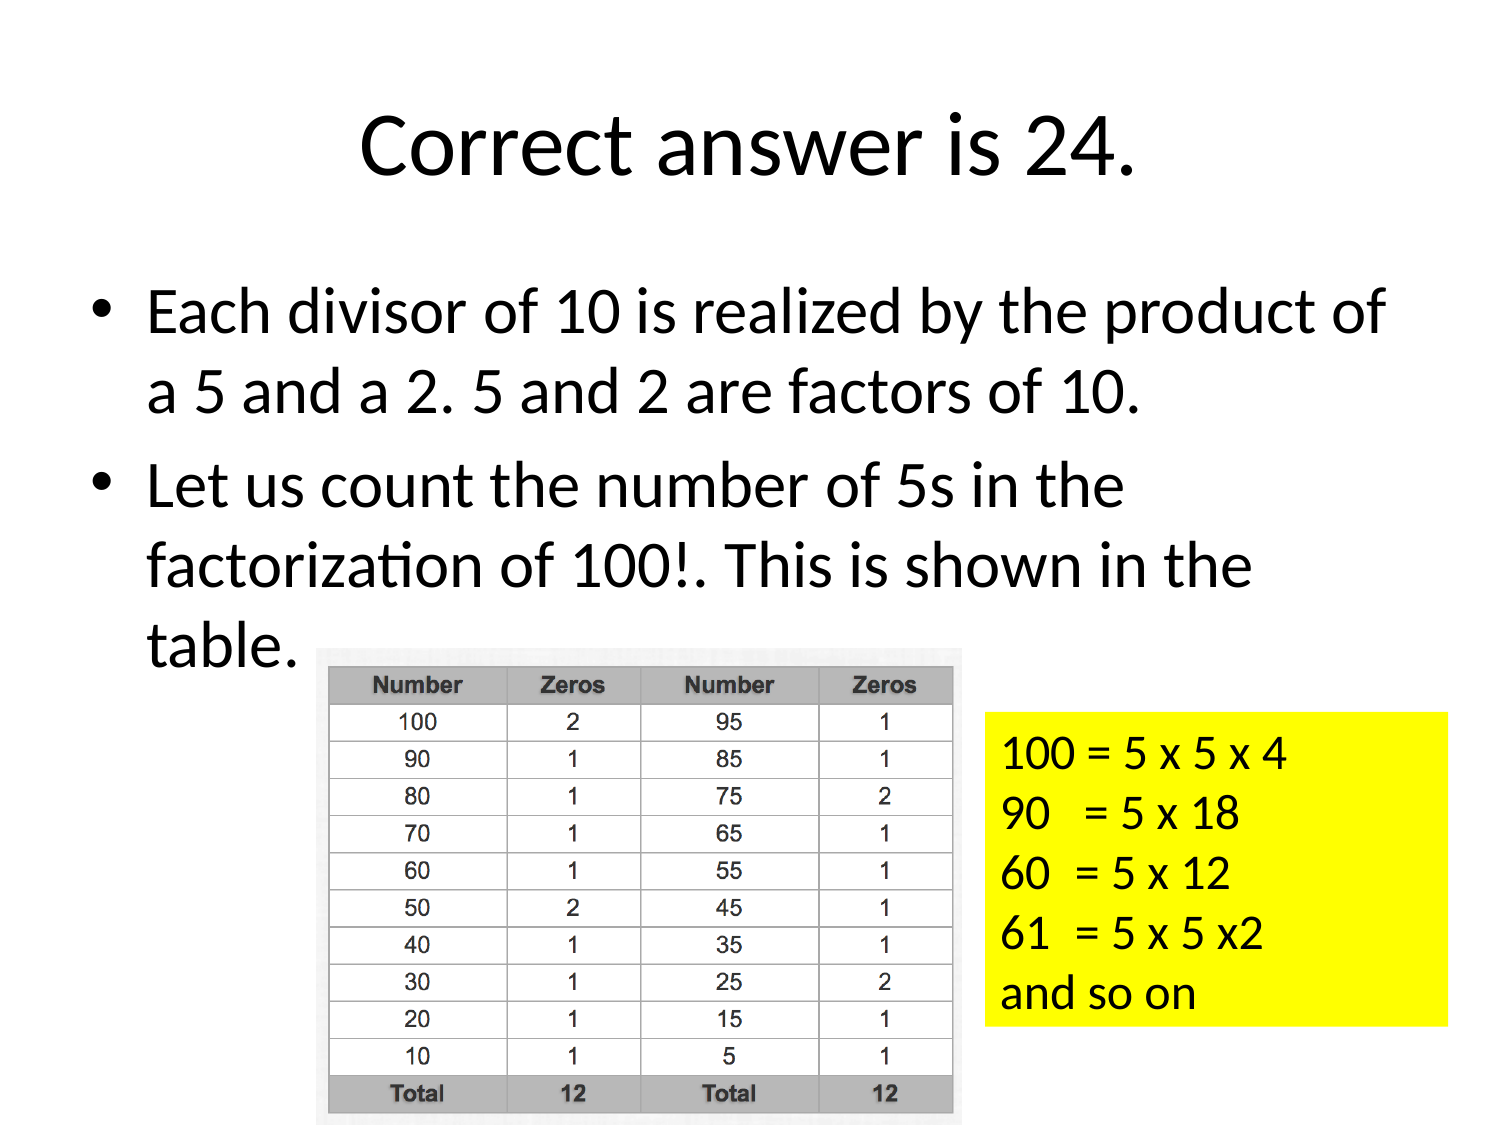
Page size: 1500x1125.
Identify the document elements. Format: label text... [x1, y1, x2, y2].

picture [316, 648, 963, 1125]
list Each divisor of 10 is realized by the product of a 5 and a 2. 5 and 2 are factors of 10. Let us count the number of 5s in the factorization of 100!. This is shown in the table. [75, 259, 1425, 1002]
title Correct answer is 24. [75, 45, 1425, 233]
text_box 100 = 5 x 5 x 4 90 = 5 x 18 = 5 x 12 = 5 x 5 x2 and so on [985, 711, 1449, 1027]
